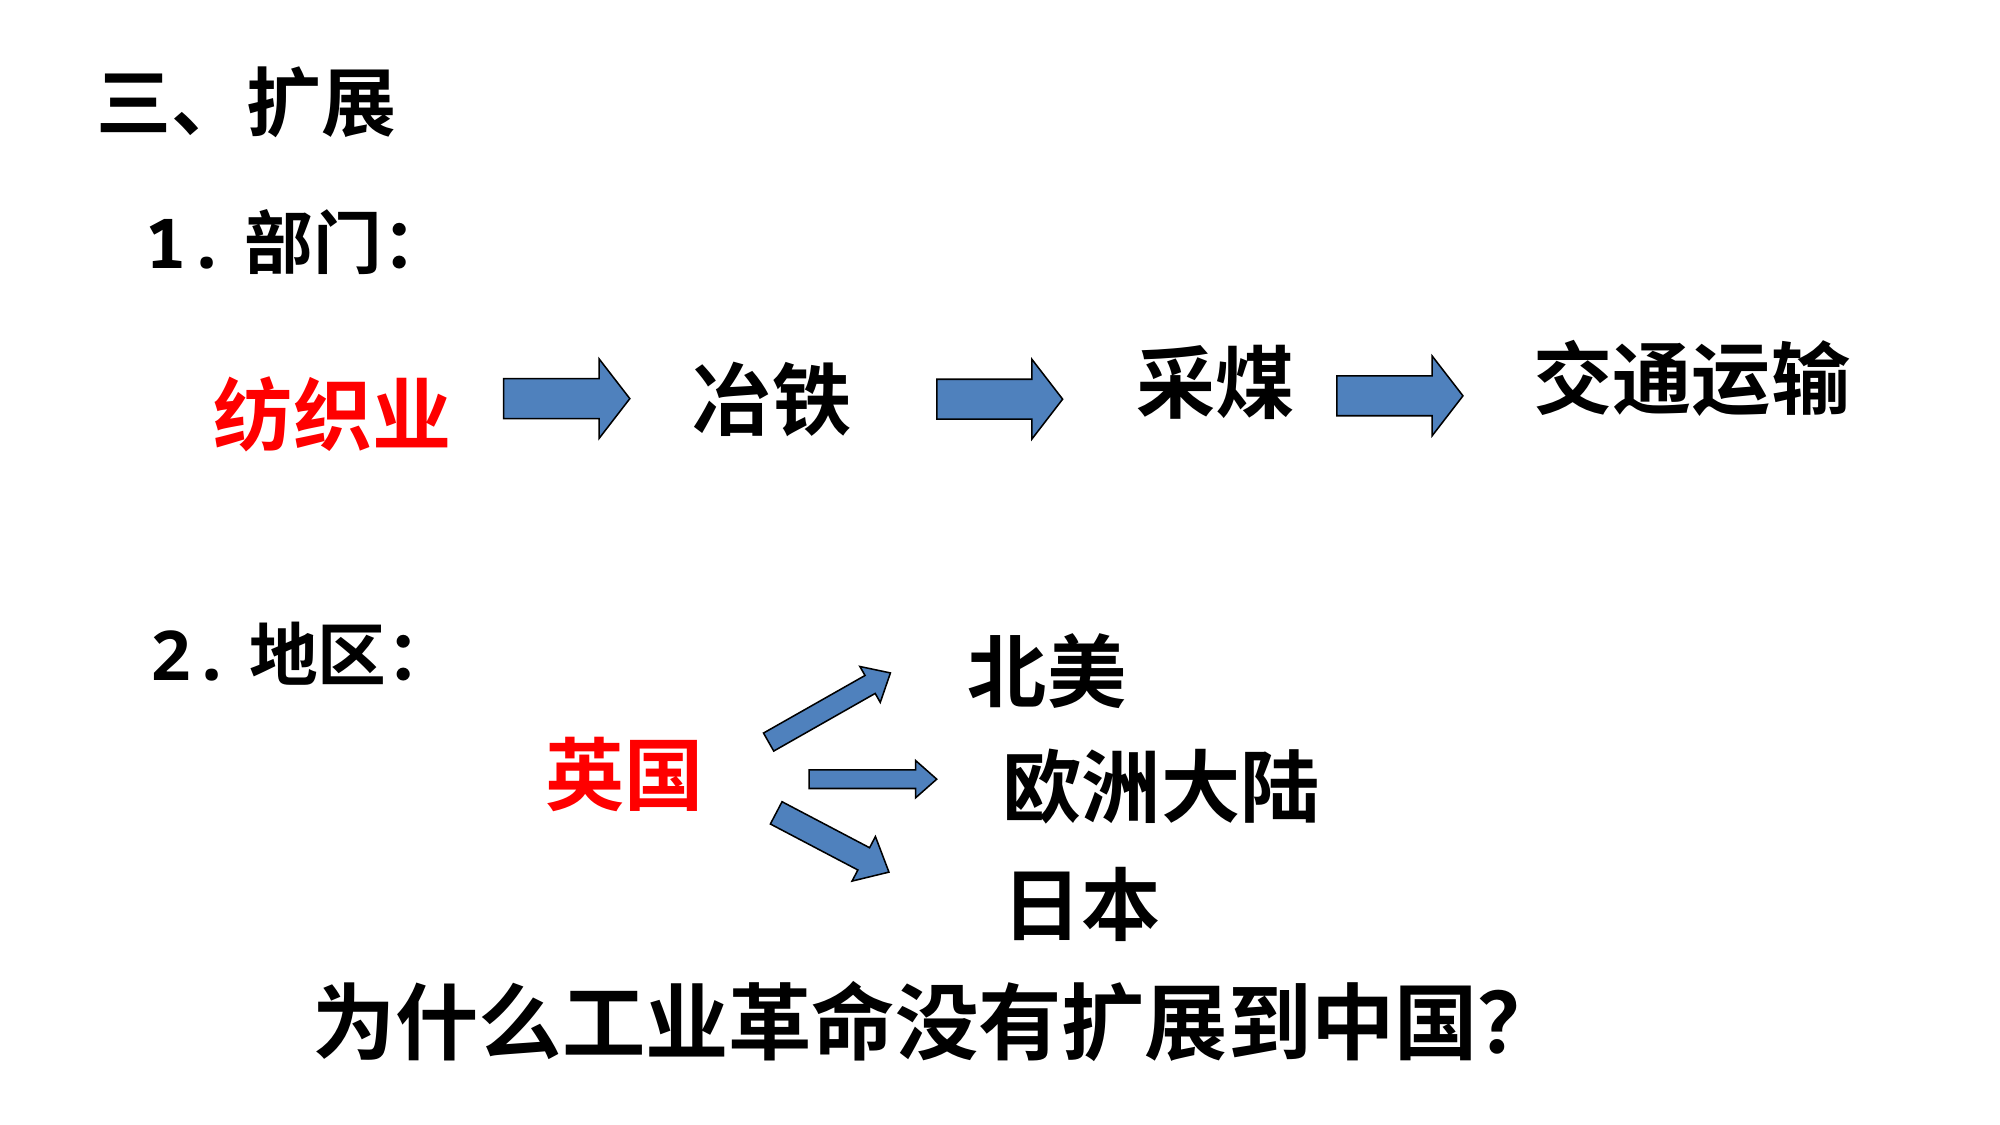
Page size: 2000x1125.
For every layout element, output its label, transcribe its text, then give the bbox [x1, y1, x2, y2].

text_box [763, 666, 891, 752]
text_box [809, 760, 937, 798]
text_box [936, 359, 1063, 440]
text_box 采煤 [1118, 324, 1313, 438]
text_box 欧洲大陆 [984, 727, 1338, 841]
text_box 日本 [984, 846, 1179, 959]
text_box [770, 801, 889, 882]
text_box [1336, 356, 1463, 436]
text_box [503, 358, 630, 439]
text_box 冶铁 [675, 341, 990, 455]
text_box 北美 [950, 613, 1145, 727]
text_box 1.部门： [127, 190, 695, 292]
text_box 英国 [527, 716, 795, 829]
text_box 三、扩展 [81, 48, 810, 154]
text_box 交通运输 [1515, 320, 1869, 434]
text_box 2.地区： [132, 602, 684, 703]
text_box 为什么工业革命没有扩展到中国？ [294, 961, 1869, 1080]
text_box 纺织业 [196, 356, 470, 469]
